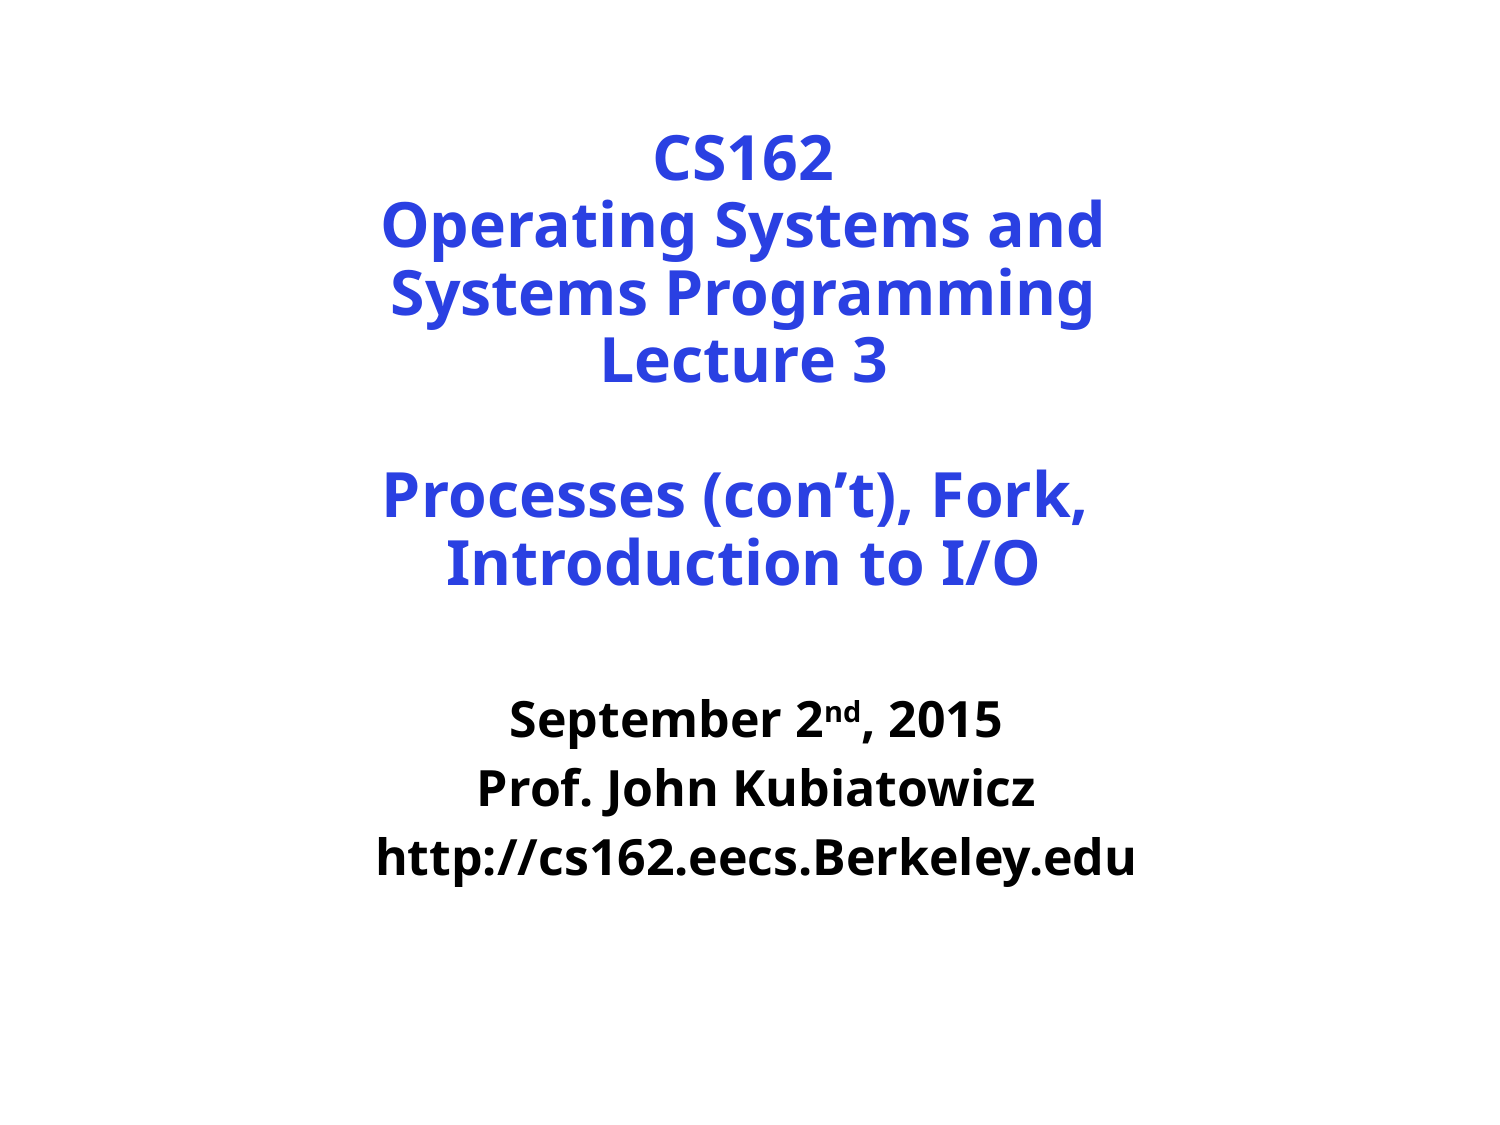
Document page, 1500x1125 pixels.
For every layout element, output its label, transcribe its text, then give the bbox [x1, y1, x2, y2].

title CS162 Operating Systems and Systems Programming Lecture 3 Processes (con’t), Fork, Introduction to I/O [99, 174, 1388, 550]
subtitle September 2nd, 2015 Prof. John Kubiatowicz http://cs162.eecs.Berkeley.edu [99, 687, 1413, 925]
